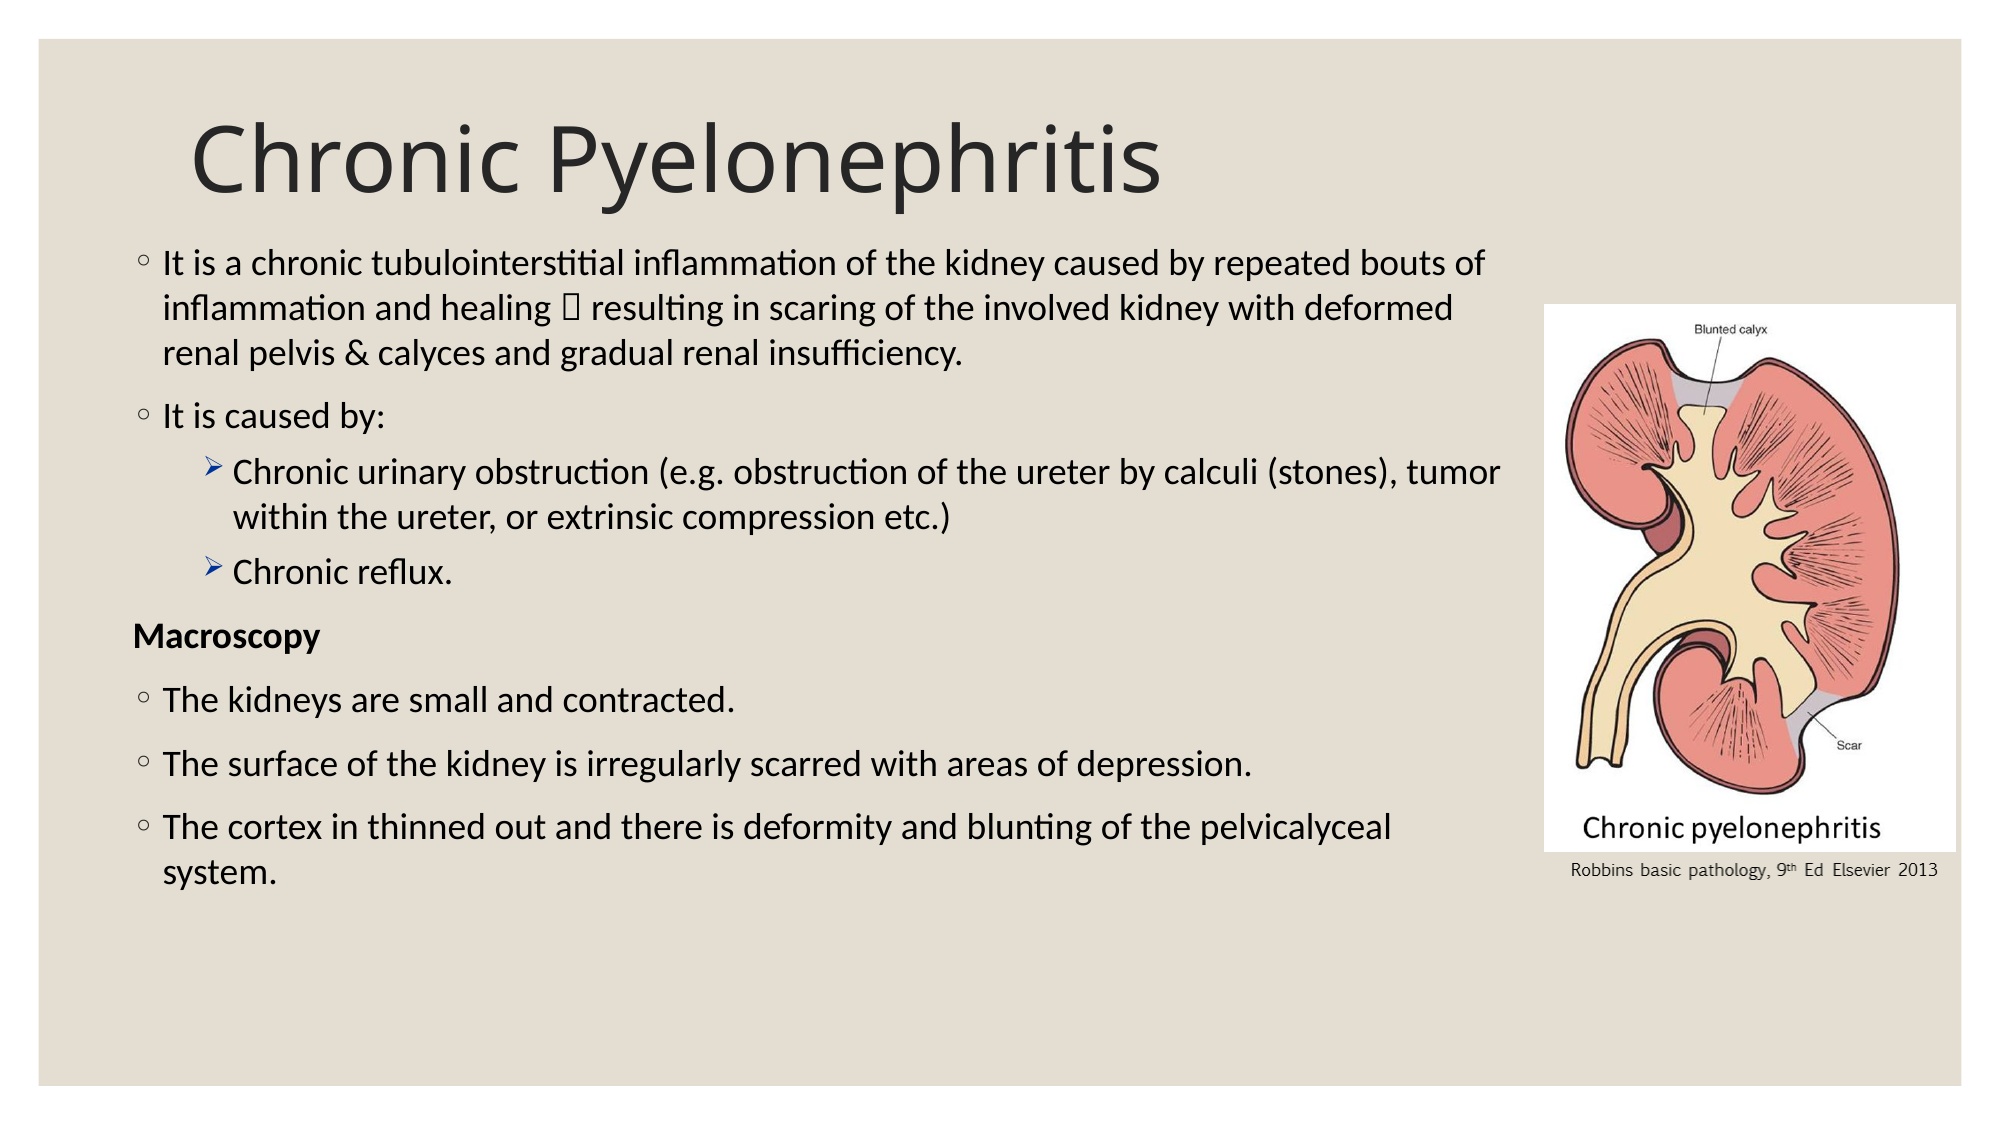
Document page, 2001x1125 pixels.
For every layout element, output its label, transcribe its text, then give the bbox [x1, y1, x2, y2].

list It is a chronic tubulointerstitial inflammation of the kidney caused by repeated bouts of inflammation and healing  resulting in scaring of the involved kidney with deformed renal pelvis & calyces and gradual renal insufficiency. It is caused by: Chronic urinary obstruction (e.g. obstruction of the ureter by calculi (stones), tumor within the ureter, or extrinsic compression etc.) Chronic reflux. Macroscopy The kidneys are small and contracted. The surface of the kidney is irregularly scarred with areas of depression. The cortex in thinned out and there is deformity and blunting of the pelvicalyceal system. [117, 230, 1527, 1084]
title Chronic Pyelonephritis [174, 105, 1825, 331]
picture [1556, 851, 1956, 889]
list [1544, 304, 1956, 852]
